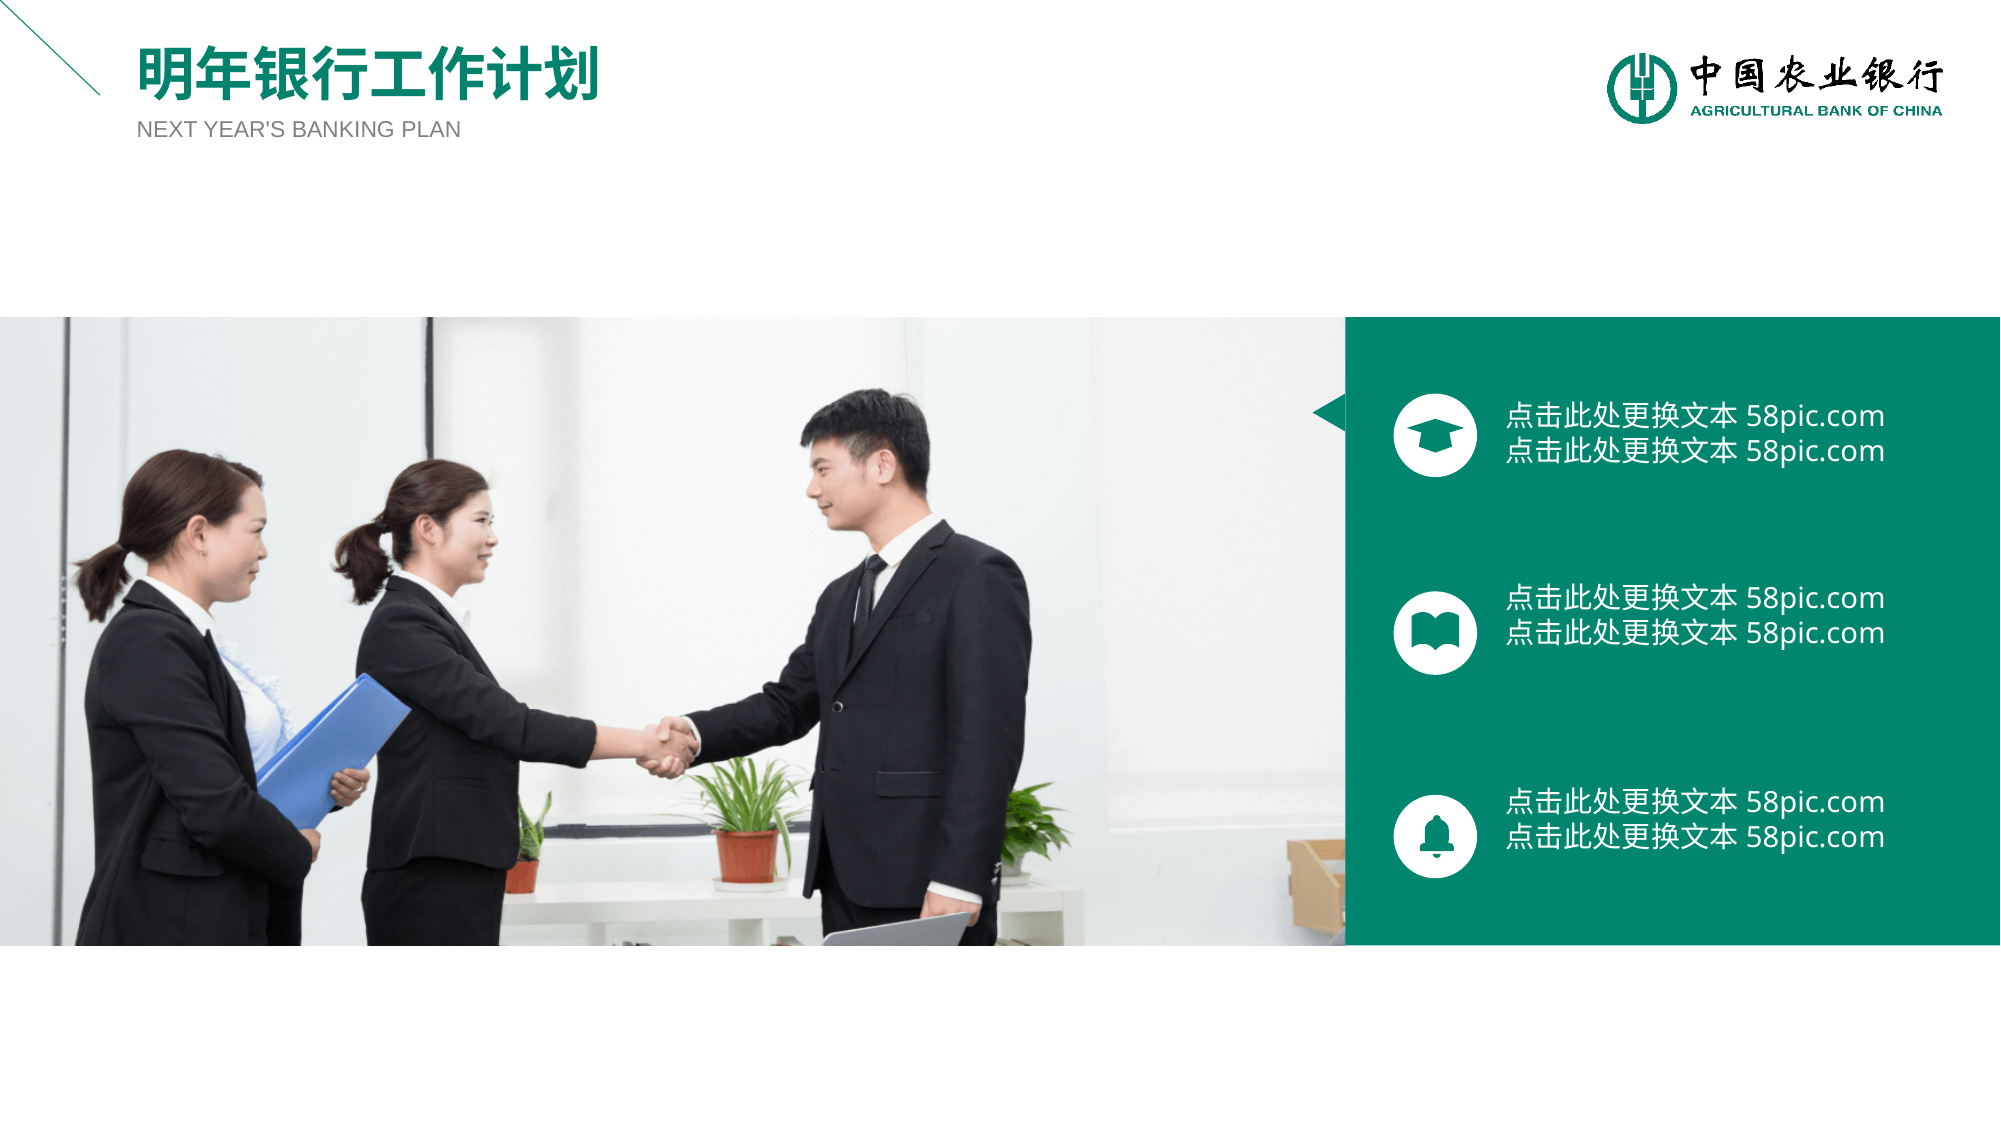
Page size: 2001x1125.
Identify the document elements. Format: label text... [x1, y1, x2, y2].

text_box [1344, 316, 2000, 946]
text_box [1393, 389, 1974, 478]
picture [0, 317, 1346, 946]
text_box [0, 0, 100, 96]
text_box 明年银行工作计划 [121, 29, 618, 106]
picture [1607, 53, 1943, 124]
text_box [1393, 572, 1974, 675]
text_box NEXT YEAR'S BANKING PLAN [121, 106, 745, 150]
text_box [1393, 775, 1974, 879]
